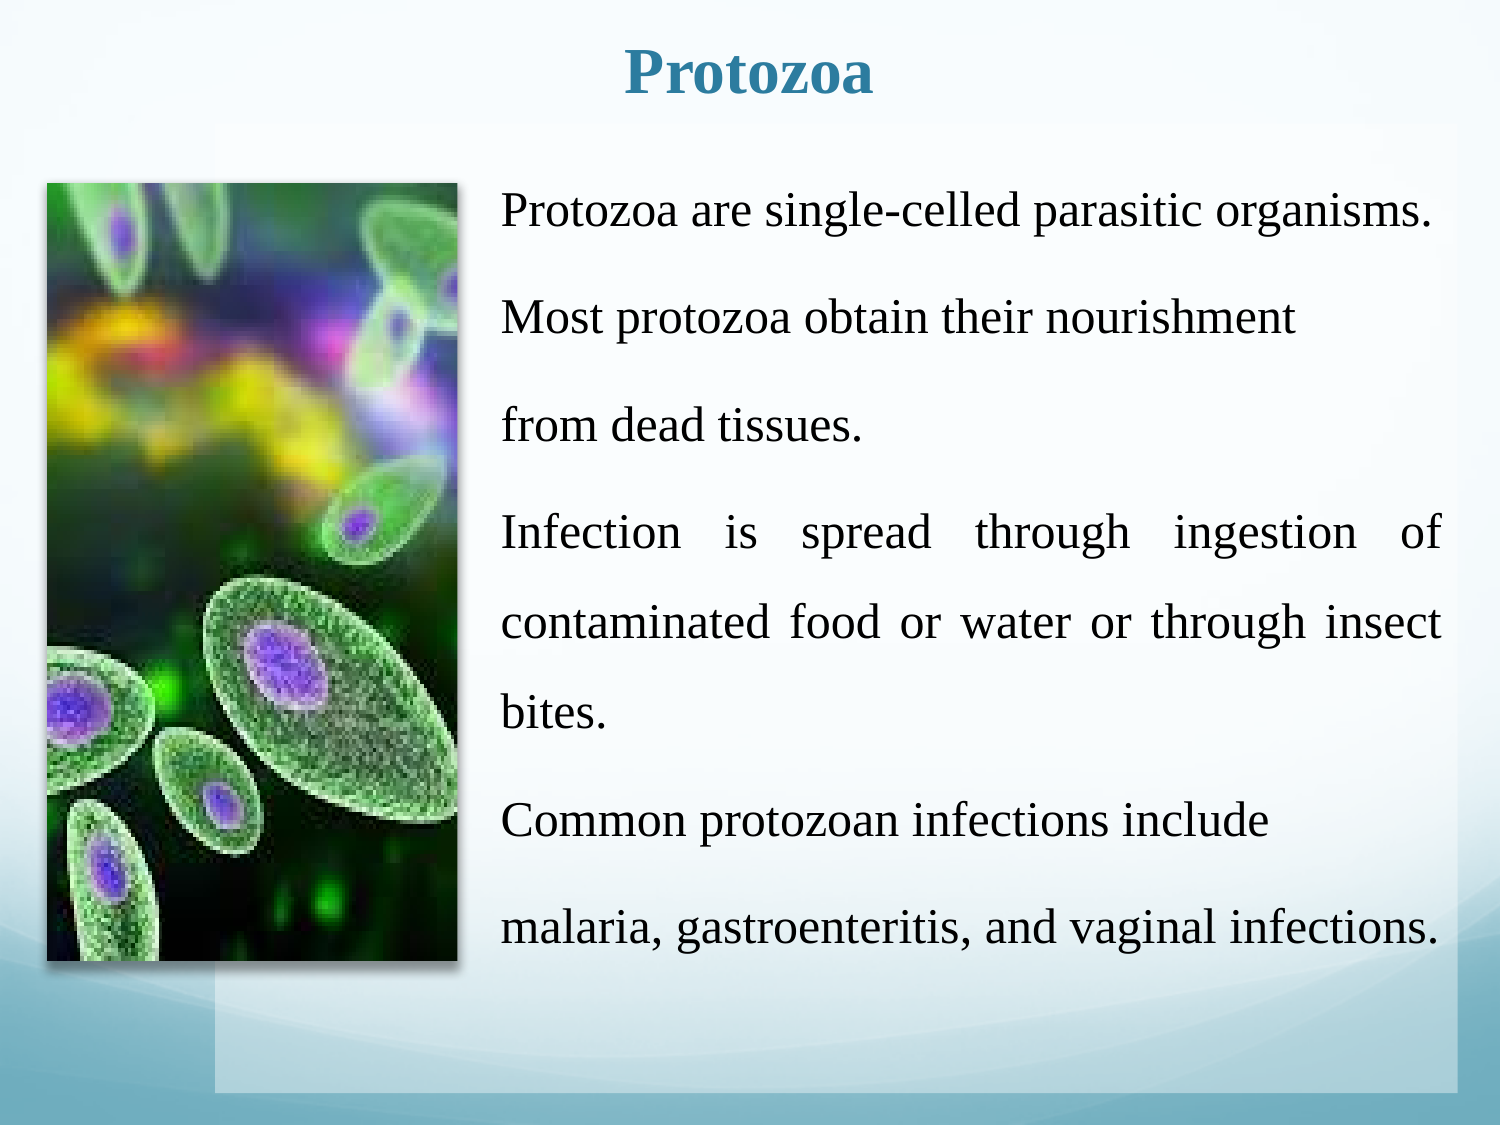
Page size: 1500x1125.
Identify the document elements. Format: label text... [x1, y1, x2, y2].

title Protozoa [75, 20, 1425, 114]
picture [0, 0, 1500, 1125]
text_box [46, 123, 1458, 1094]
